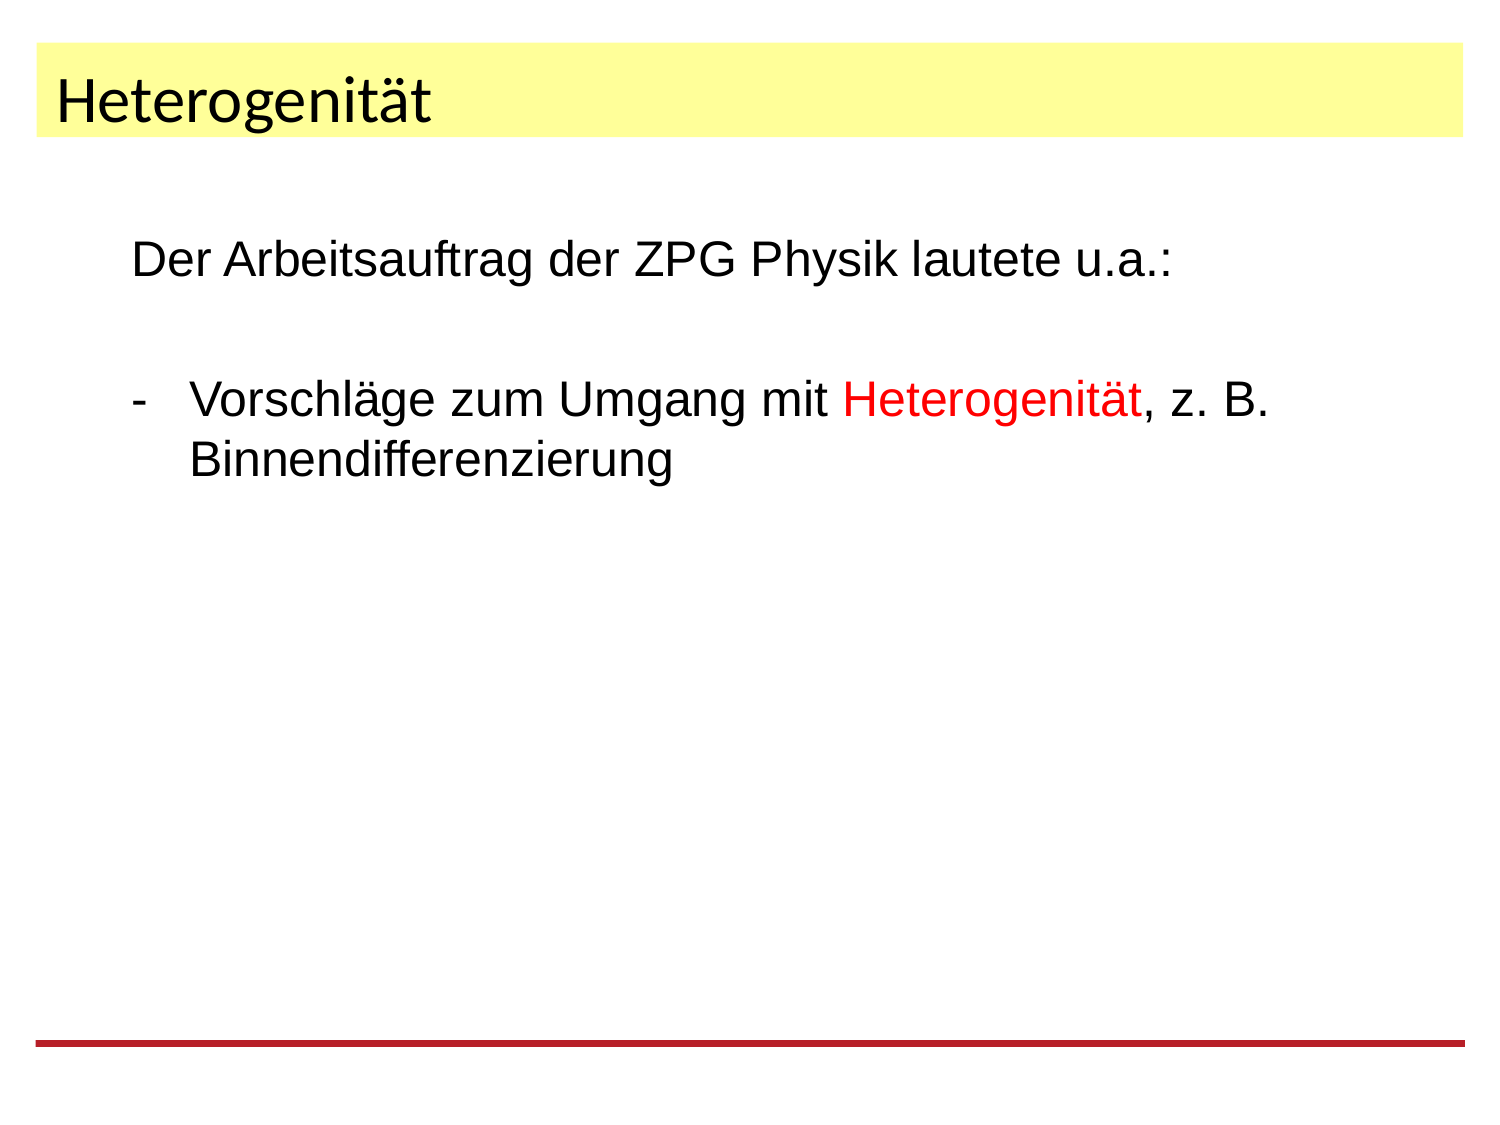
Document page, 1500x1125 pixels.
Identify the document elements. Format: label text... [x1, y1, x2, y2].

list Der Arbeitsauftrag der ZPG Physik lautete u.a.: - Vorschläge zum Umgang mit Heterogenität, z. B. Binnendifferenzierung [41, 149, 1459, 1024]
title Heterogenität [41, 42, 1459, 149]
